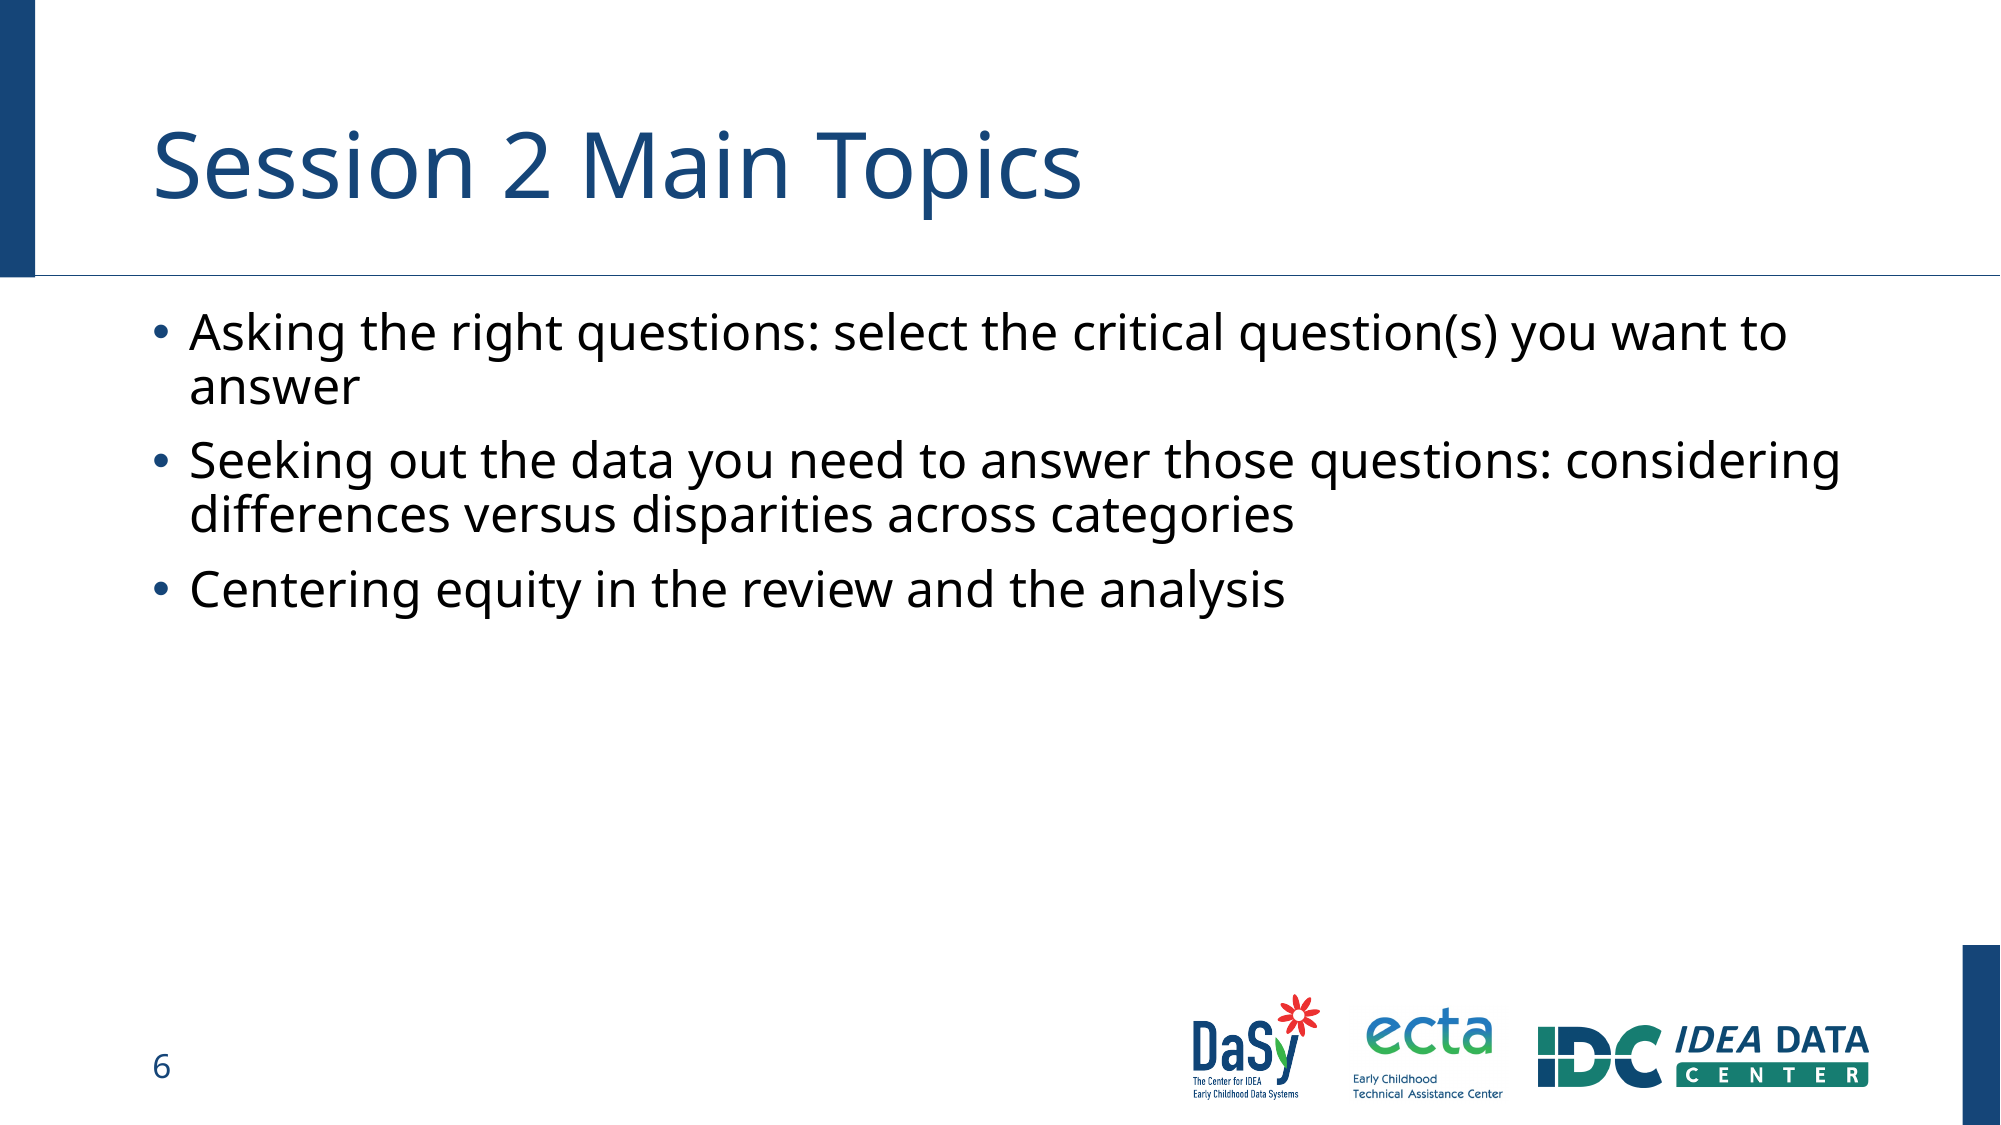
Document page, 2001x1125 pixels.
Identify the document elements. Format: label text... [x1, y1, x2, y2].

picture [1349, 1014, 1509, 1104]
title Session 2 Main Topics [137, 59, 1863, 278]
picture [1193, 1014, 1320, 1100]
list Asking the right questions: select the critical question(s) you want to answer Seeking out the data you need to answer those questions: considering differences versus disparities across categories Centering equity in the review and the analysis [137, 299, 1863, 1014]
picture [1538, 1025, 1869, 1088]
